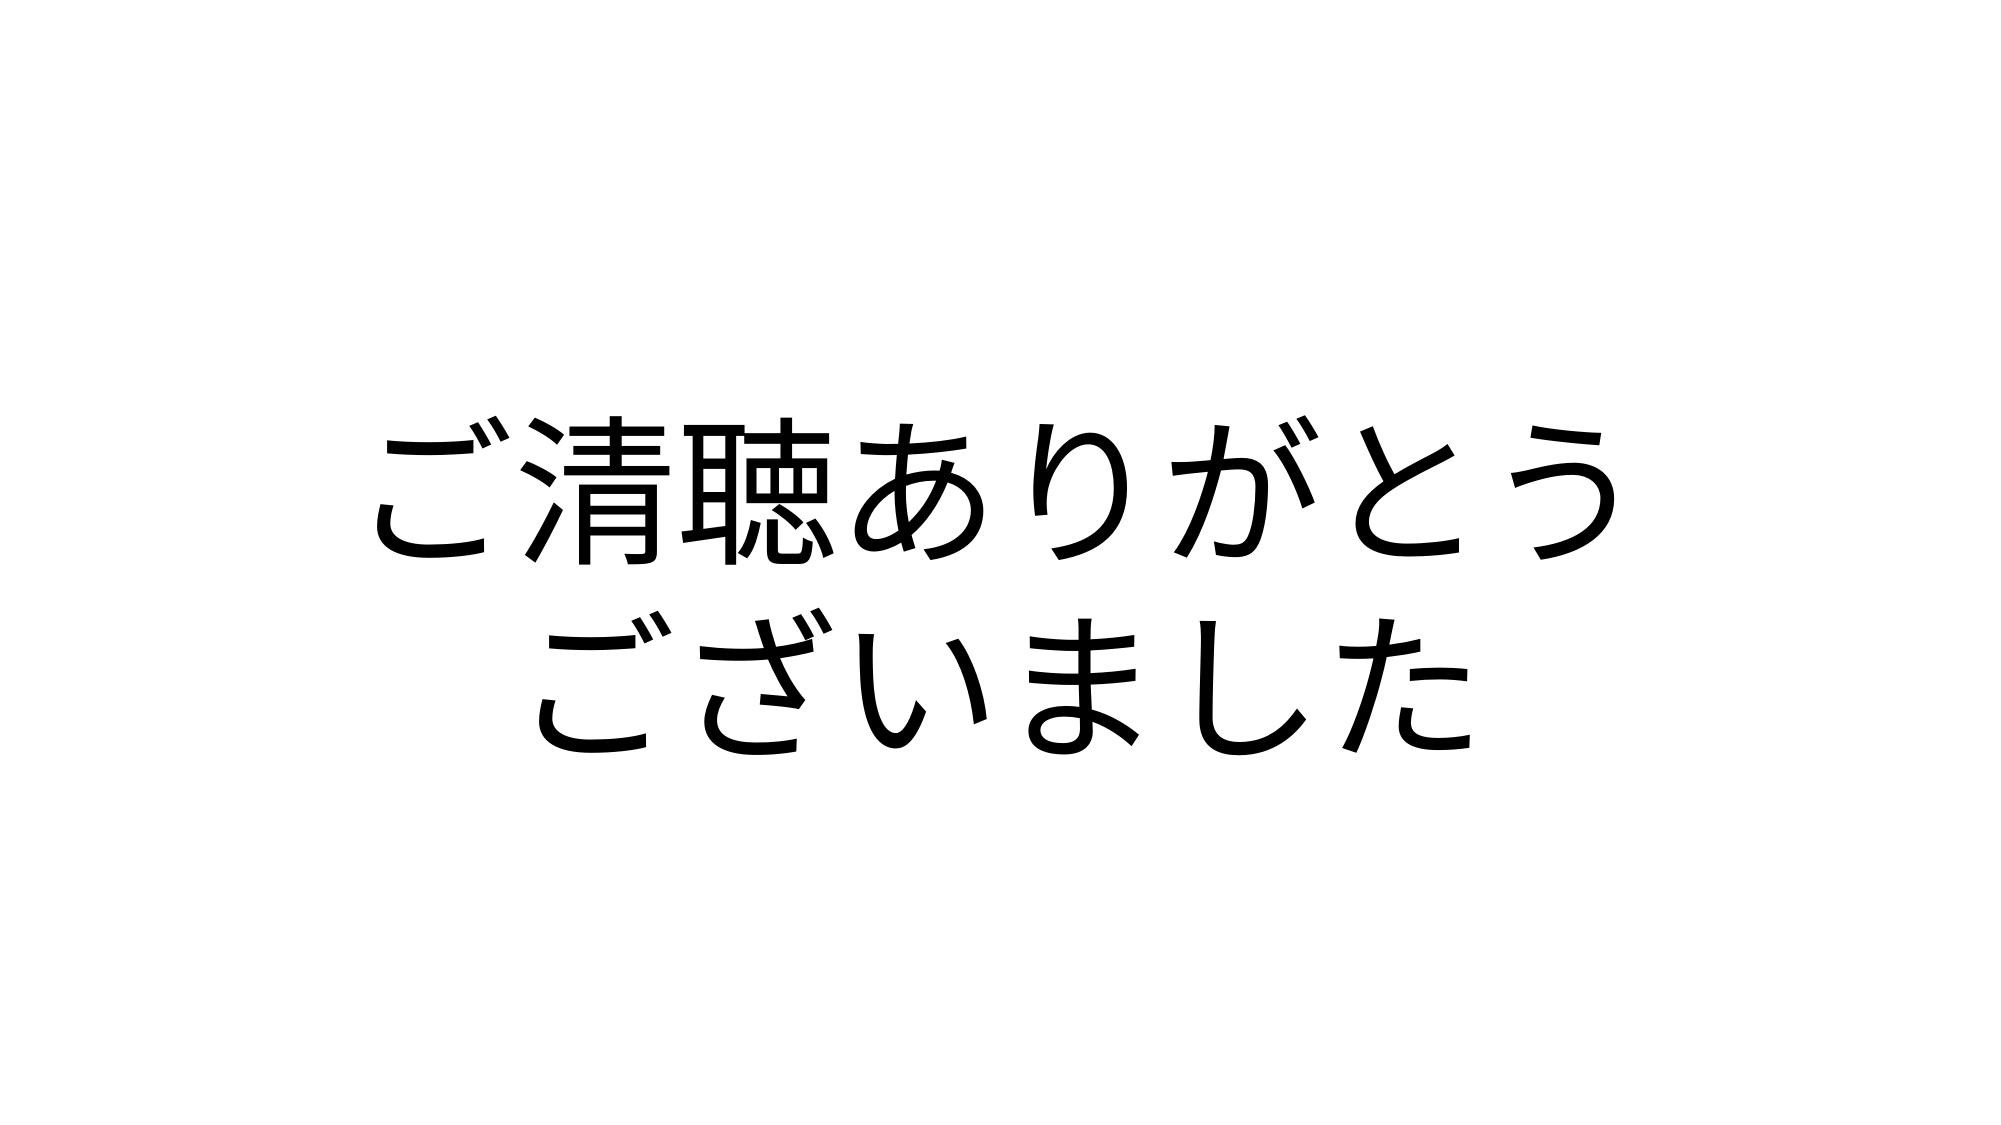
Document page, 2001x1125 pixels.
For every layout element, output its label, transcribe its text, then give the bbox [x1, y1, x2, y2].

list ご清聴ありがとう ございました [137, 405, 1863, 792]
